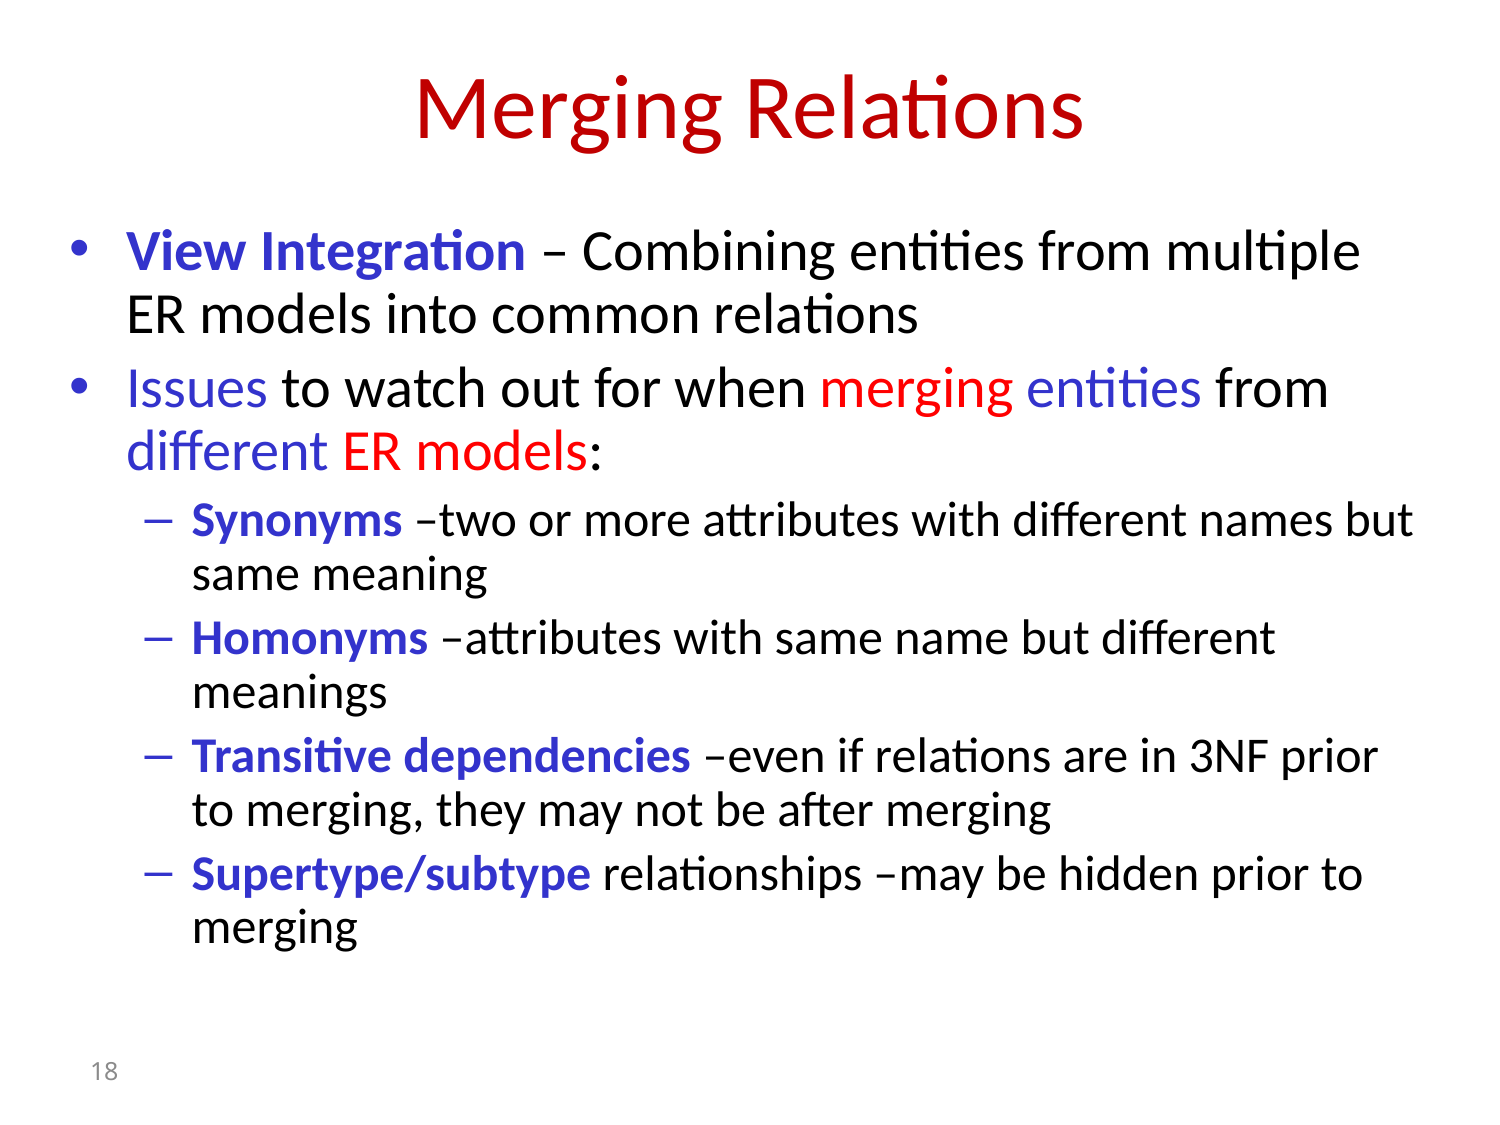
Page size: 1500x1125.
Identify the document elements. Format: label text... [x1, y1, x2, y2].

list View Integration – Combining entities from multiple ER models into common relations Issues to watch out for when merging entities from different ER models: Synonyms –two or more attributes with different names but same meaning Homonyms –attributes with same name but different meanings Transitive dependencies –even if relations are in 3NF prior to merging, they may not be after merging Supertype/subtype relationships –may be hidden prior to merging [54, 212, 1446, 967]
title Merging Relations [75, 12, 1425, 191]
slide_number 18 [75, 1042, 425, 1103]
